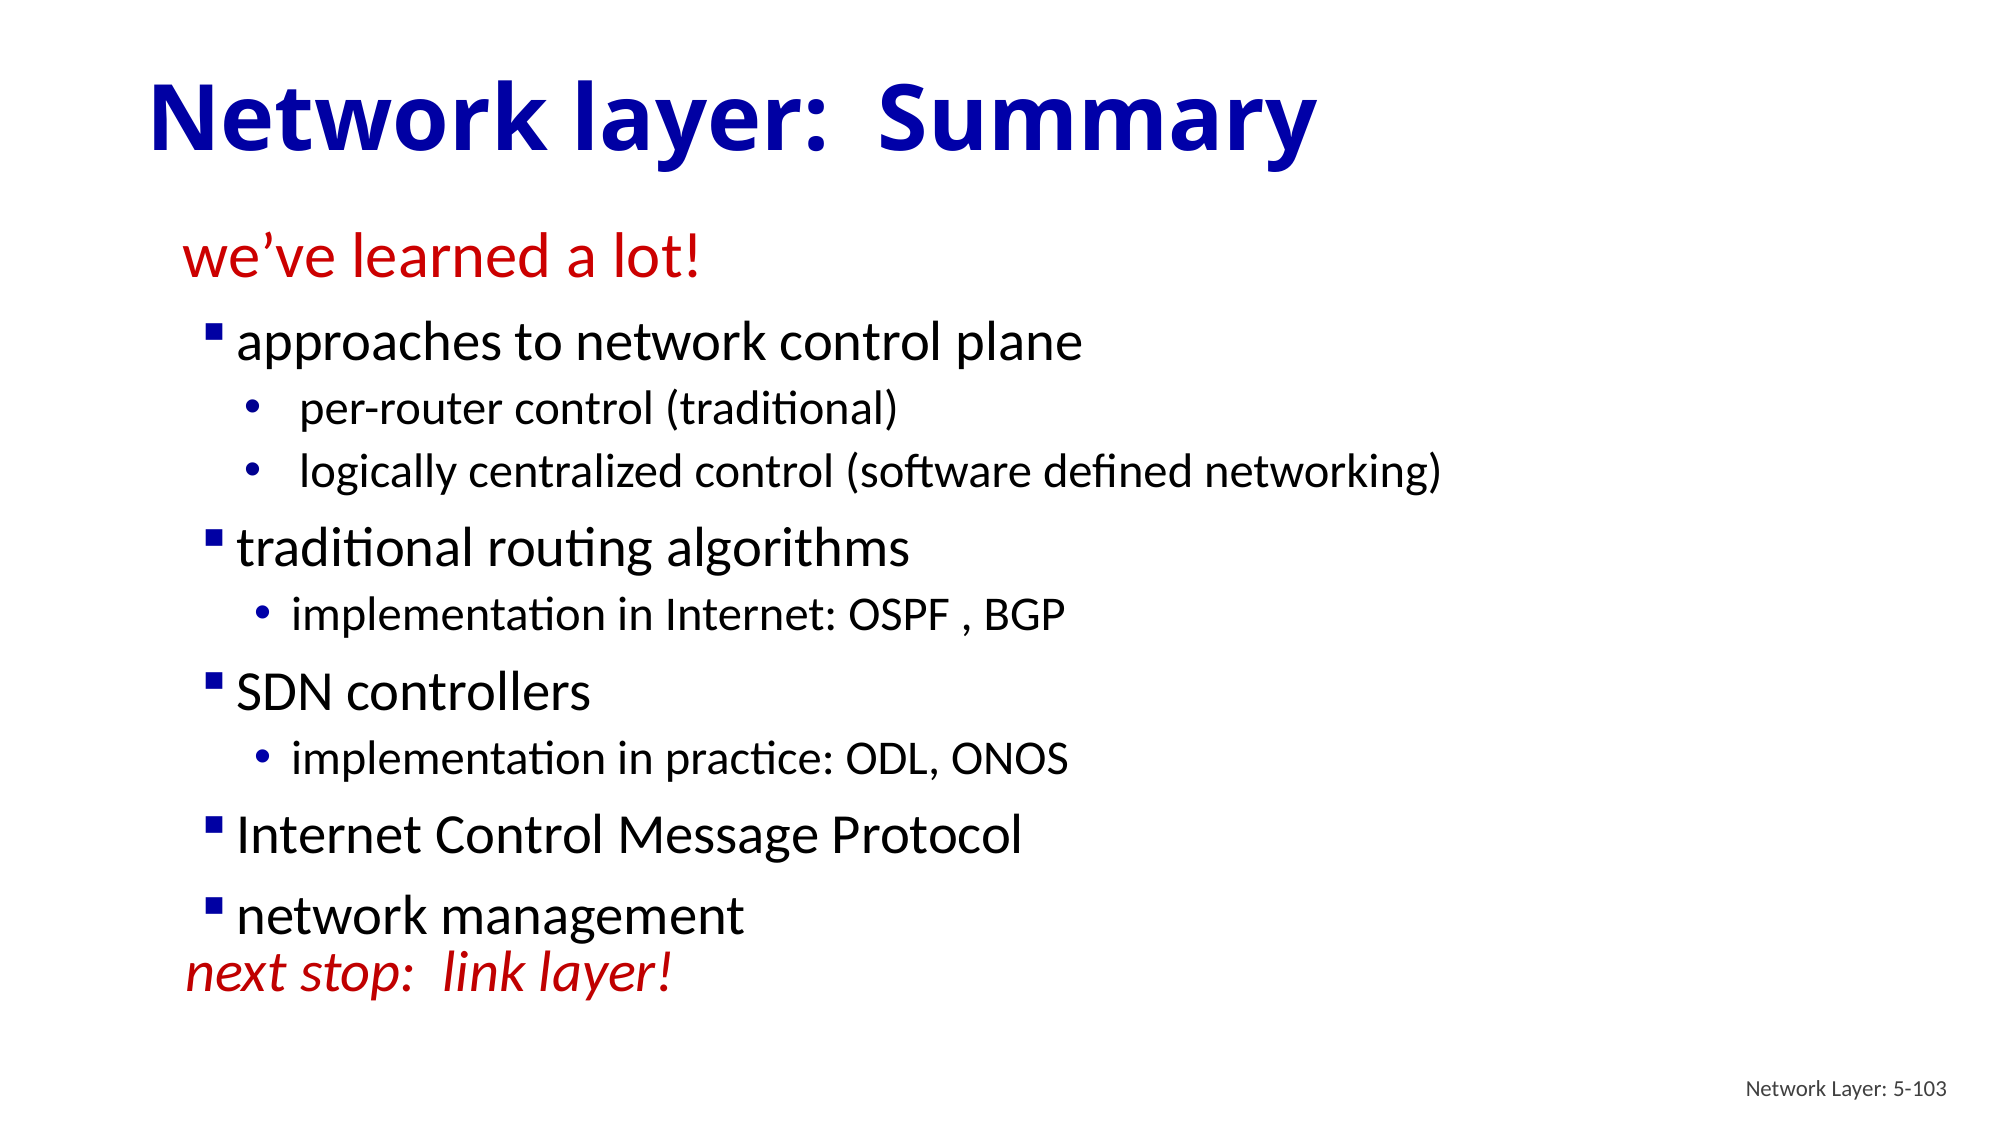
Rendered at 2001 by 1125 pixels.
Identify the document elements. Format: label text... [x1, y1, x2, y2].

text_box next stop: link layer! [170, 925, 691, 1011]
title Network layer: Summary [131, 47, 1856, 195]
text_box we’ve learned a lot! approaches to network control plane per-router control (traditional) logically centralized control (software defined networking) traditional routing algorithms implementation in Internet: OSPF , BGP SDN controllers implementation in practice: ODL, ONOS Internet Control Message Protocol network management [165, 214, 1705, 959]
slide_number Network Layer: 5-103 [1512, 1056, 1963, 1117]
